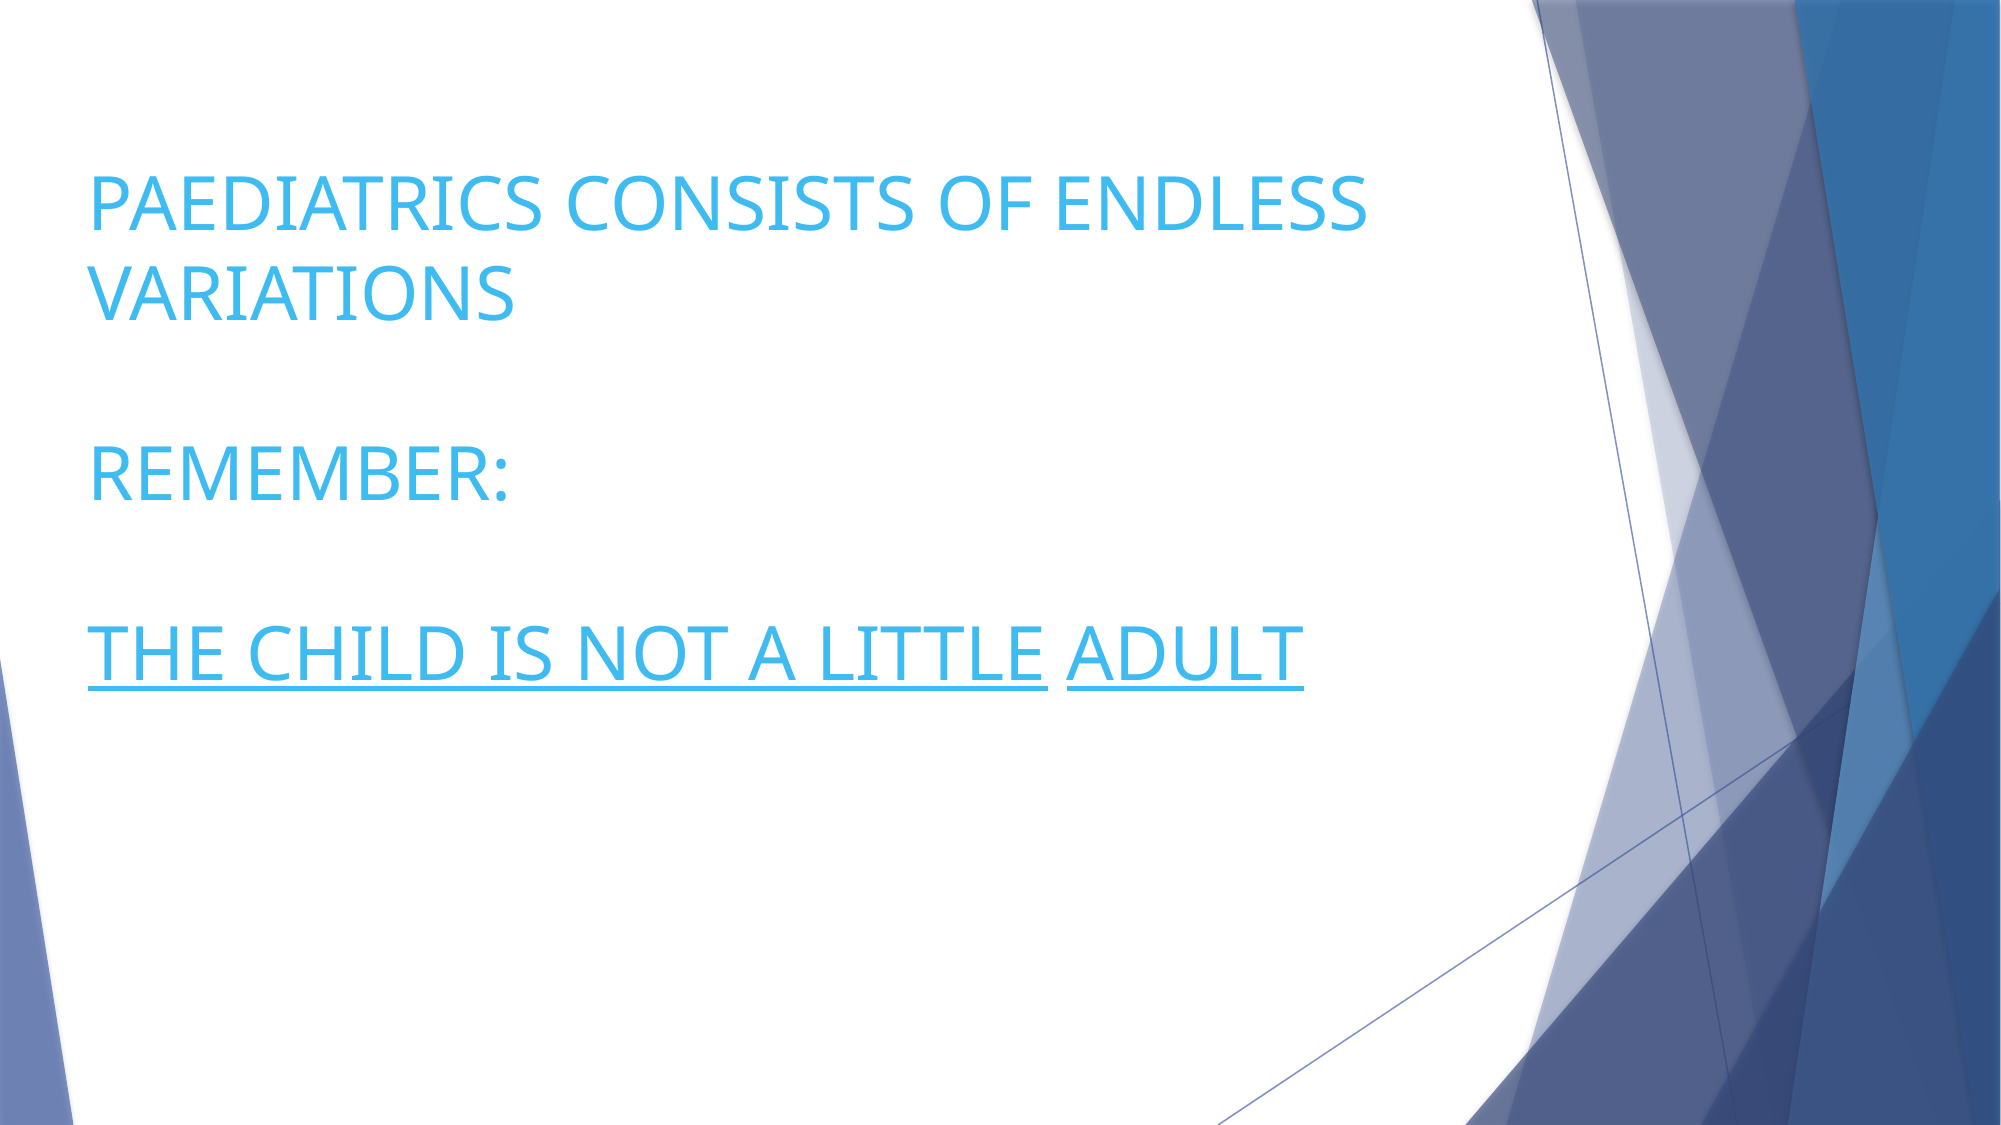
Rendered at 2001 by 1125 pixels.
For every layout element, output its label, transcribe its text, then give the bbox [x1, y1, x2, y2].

title PAEDIATRICS CONSISTS OF ENDLESS VARIATIONS REMEMBER: THE CHILD IS NOT A LITTLE ADULT [72, 47, 1584, 1050]
